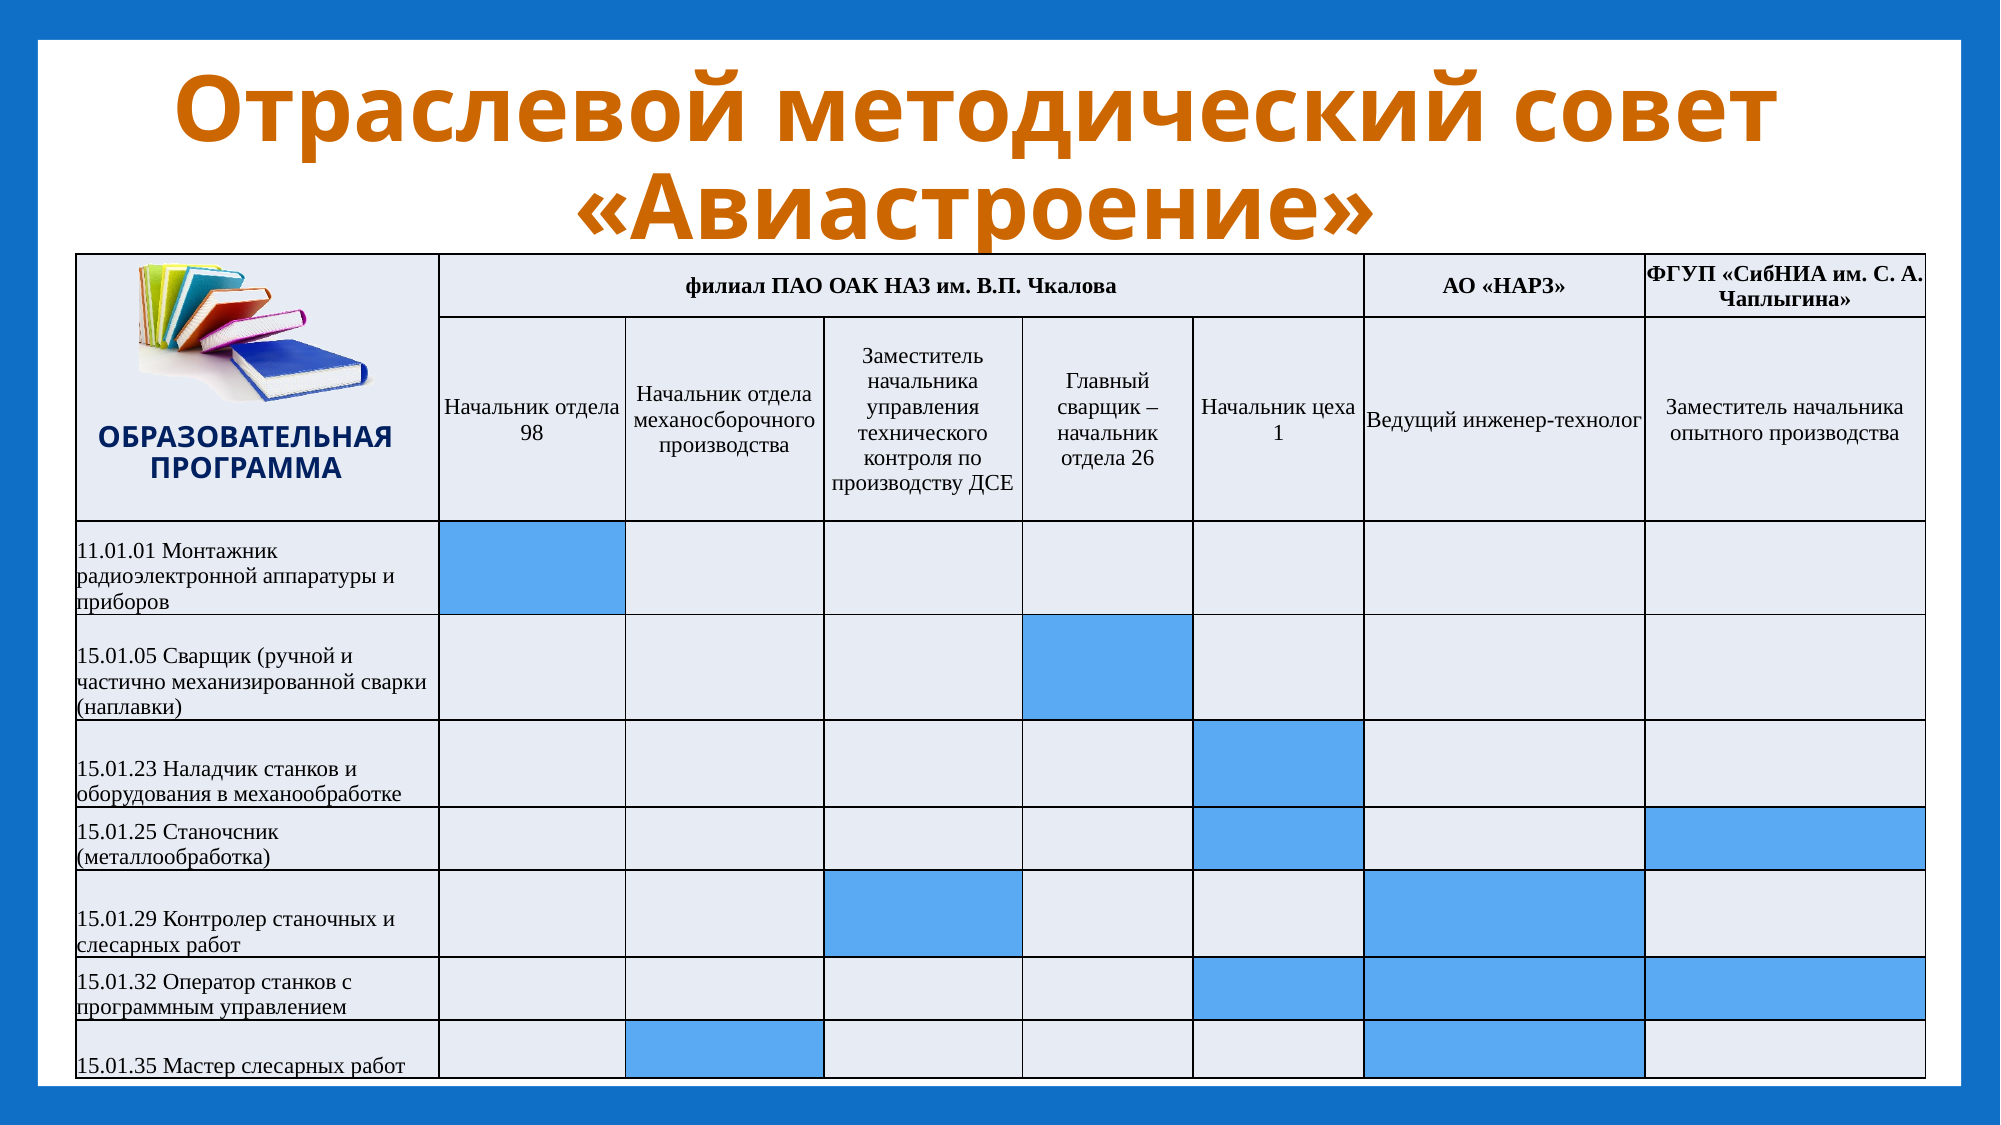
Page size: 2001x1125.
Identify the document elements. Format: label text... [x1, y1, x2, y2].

table_cell [825, 1021, 1022, 1077]
table_cell [1646, 958, 1925, 1019]
table_cell [1023, 958, 1192, 1019]
table_header [77, 255, 438, 520]
table_cell [626, 871, 823, 956]
table_cell [1023, 615, 1192, 719]
table_cell [440, 808, 625, 869]
table_cell [1646, 721, 1925, 806]
table_cell [1646, 1021, 1925, 1077]
table_cell [440, 721, 625, 806]
table_cell [1365, 615, 1644, 719]
table_cell [626, 721, 823, 806]
table_cell [1194, 522, 1363, 614]
table_cell [1194, 871, 1363, 956]
table_cell Заместитель начальника опытного производства [1646, 318, 1925, 520]
table_cell [626, 615, 823, 719]
table_cell [825, 808, 1022, 869]
table_cell [1023, 721, 1192, 806]
table_cell [1646, 615, 1925, 719]
table_cell [440, 958, 625, 1019]
table_cell [1194, 615, 1363, 719]
table_cell [626, 522, 823, 614]
table_cell Главный сварщик – начальник отдела 26 [1023, 318, 1192, 520]
table_cell [825, 871, 1022, 956]
table_header ФГУП «СибНИА им. С. А. Чаплыгина» [1646, 255, 1925, 316]
table_cell [440, 871, 625, 956]
table_cell [1365, 871, 1644, 956]
table_cell [1646, 808, 1925, 869]
table_cell 15.01.29 Контролер станочных и слесарных работ [77, 871, 438, 956]
table_cell [825, 522, 1022, 614]
table_cell [1365, 808, 1644, 869]
table_cell [1023, 1021, 1192, 1077]
table_cell Заместитель начальника управления технического контроля по производству ДСЕ [825, 318, 1022, 520]
table_cell Начальник цеха 1 [1194, 318, 1363, 520]
table_cell Ведущий инженер-технолог [1365, 318, 1644, 520]
table_cell [825, 721, 1022, 806]
picture [139, 253, 384, 407]
table_cell [825, 615, 1022, 719]
table_cell [1646, 871, 1925, 956]
table_cell [626, 1021, 823, 1077]
table_cell [1194, 808, 1363, 869]
table_cell [1365, 1021, 1644, 1077]
table_cell [1023, 808, 1192, 869]
table_cell Начальник отдела механосборочного производства [626, 318, 823, 520]
table_cell Начальник отдела 98 [440, 318, 625, 520]
table_cell 15.01.35 Мастер слесарных работ [77, 1021, 438, 1077]
table_cell [1023, 871, 1192, 956]
table_cell [440, 615, 625, 719]
table_cell [626, 808, 823, 869]
table_cell [825, 958, 1022, 1019]
table_cell [1194, 721, 1363, 806]
table_header АО «НАРЗ» [1365, 255, 1644, 316]
table_header филиал ПАО ОАК НАЗ им. В.П. Чкалова [440, 255, 1363, 316]
text_box Отраслевой методический совет «Авиастроение» [114, 67, 1839, 253]
table_cell [1365, 958, 1644, 1019]
table_cell [1646, 522, 1925, 614]
table_cell [1194, 1021, 1363, 1077]
table_cell [1023, 522, 1192, 614]
table_cell 11.01.01 Монтажник радиоэлектронной аппаратуры и приборов [77, 522, 438, 614]
table_cell 15.01.25 Станочсник (металлообработка) [77, 808, 438, 869]
table_cell 15.01.23 Наладчик станков и оборудования в механообработке [77, 721, 438, 806]
table_cell [440, 522, 625, 614]
table_cell 15.01.05 Сварщик (ручной и частично механизированной сварки (наплавки) [77, 615, 438, 719]
table_cell 15.01.32 Оператор станков с программным управлением [77, 958, 438, 1019]
table_cell [440, 1021, 625, 1077]
title ОБРАЗОВАТЕЛЬНАЯ ПРОГРАММА [75, 406, 416, 502]
table_cell [1365, 522, 1644, 614]
table_cell [1365, 721, 1644, 806]
table_cell [626, 958, 823, 1019]
table_cell [1194, 958, 1363, 1019]
